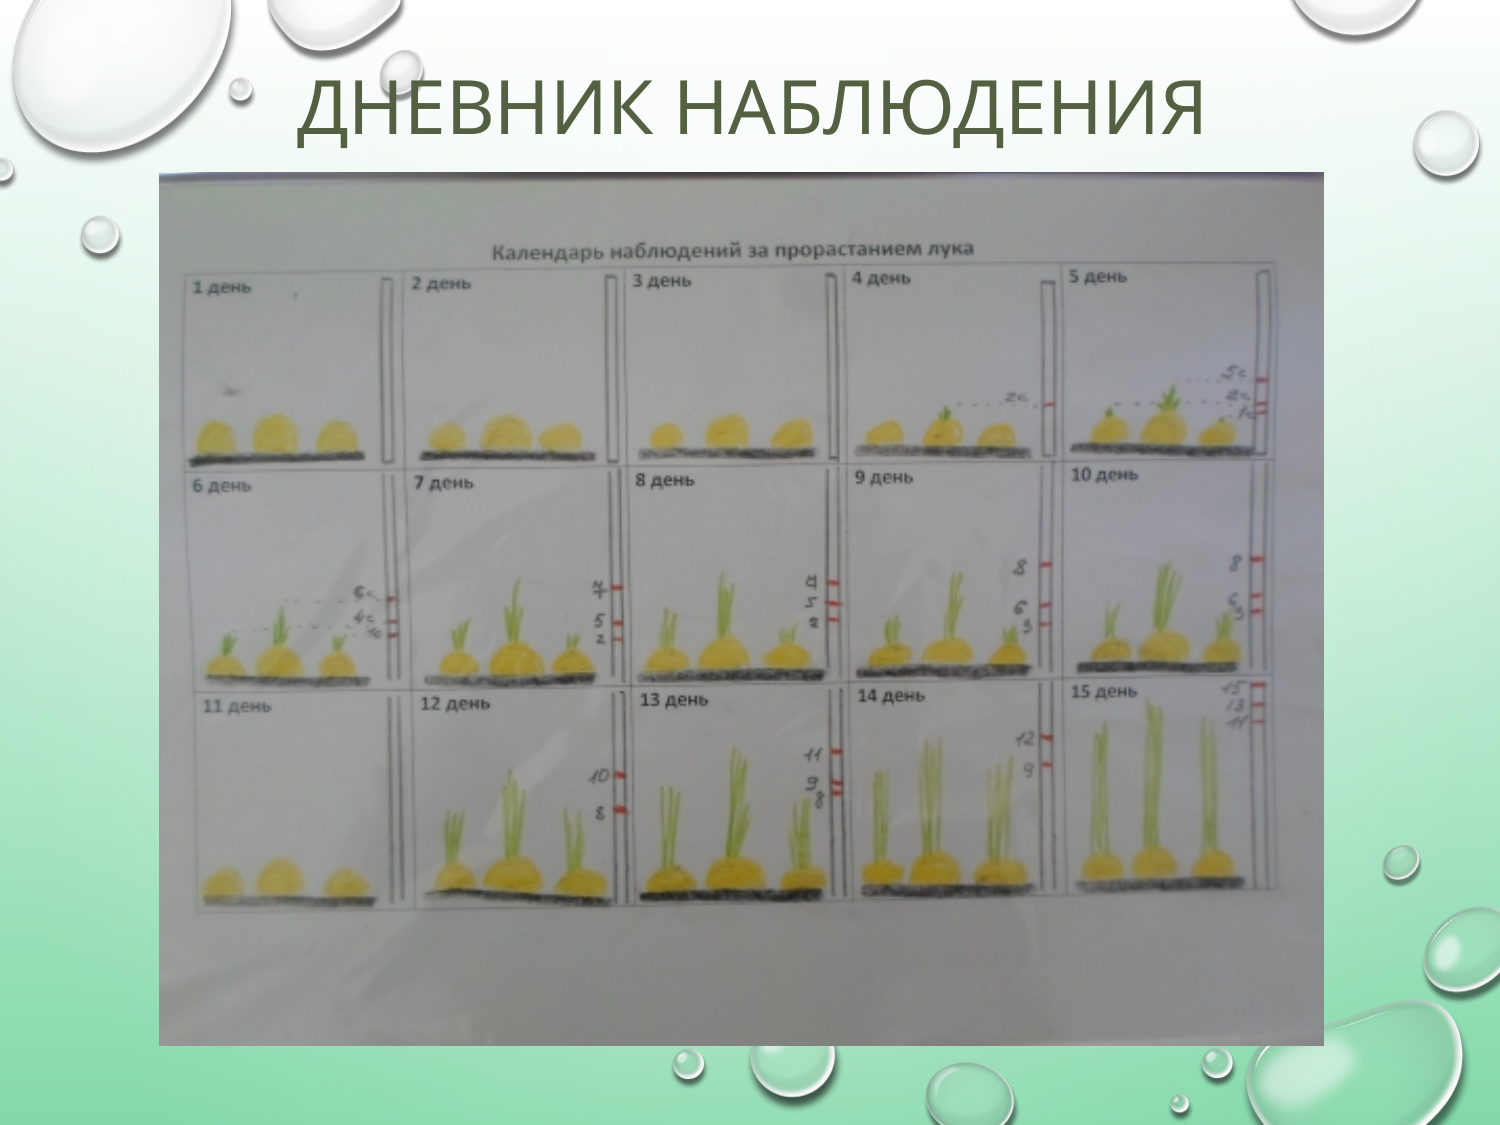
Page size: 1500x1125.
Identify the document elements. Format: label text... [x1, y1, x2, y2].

title Дневник наблюдения [115, 0, 1391, 220]
picture [0, 0, 1500, 1125]
